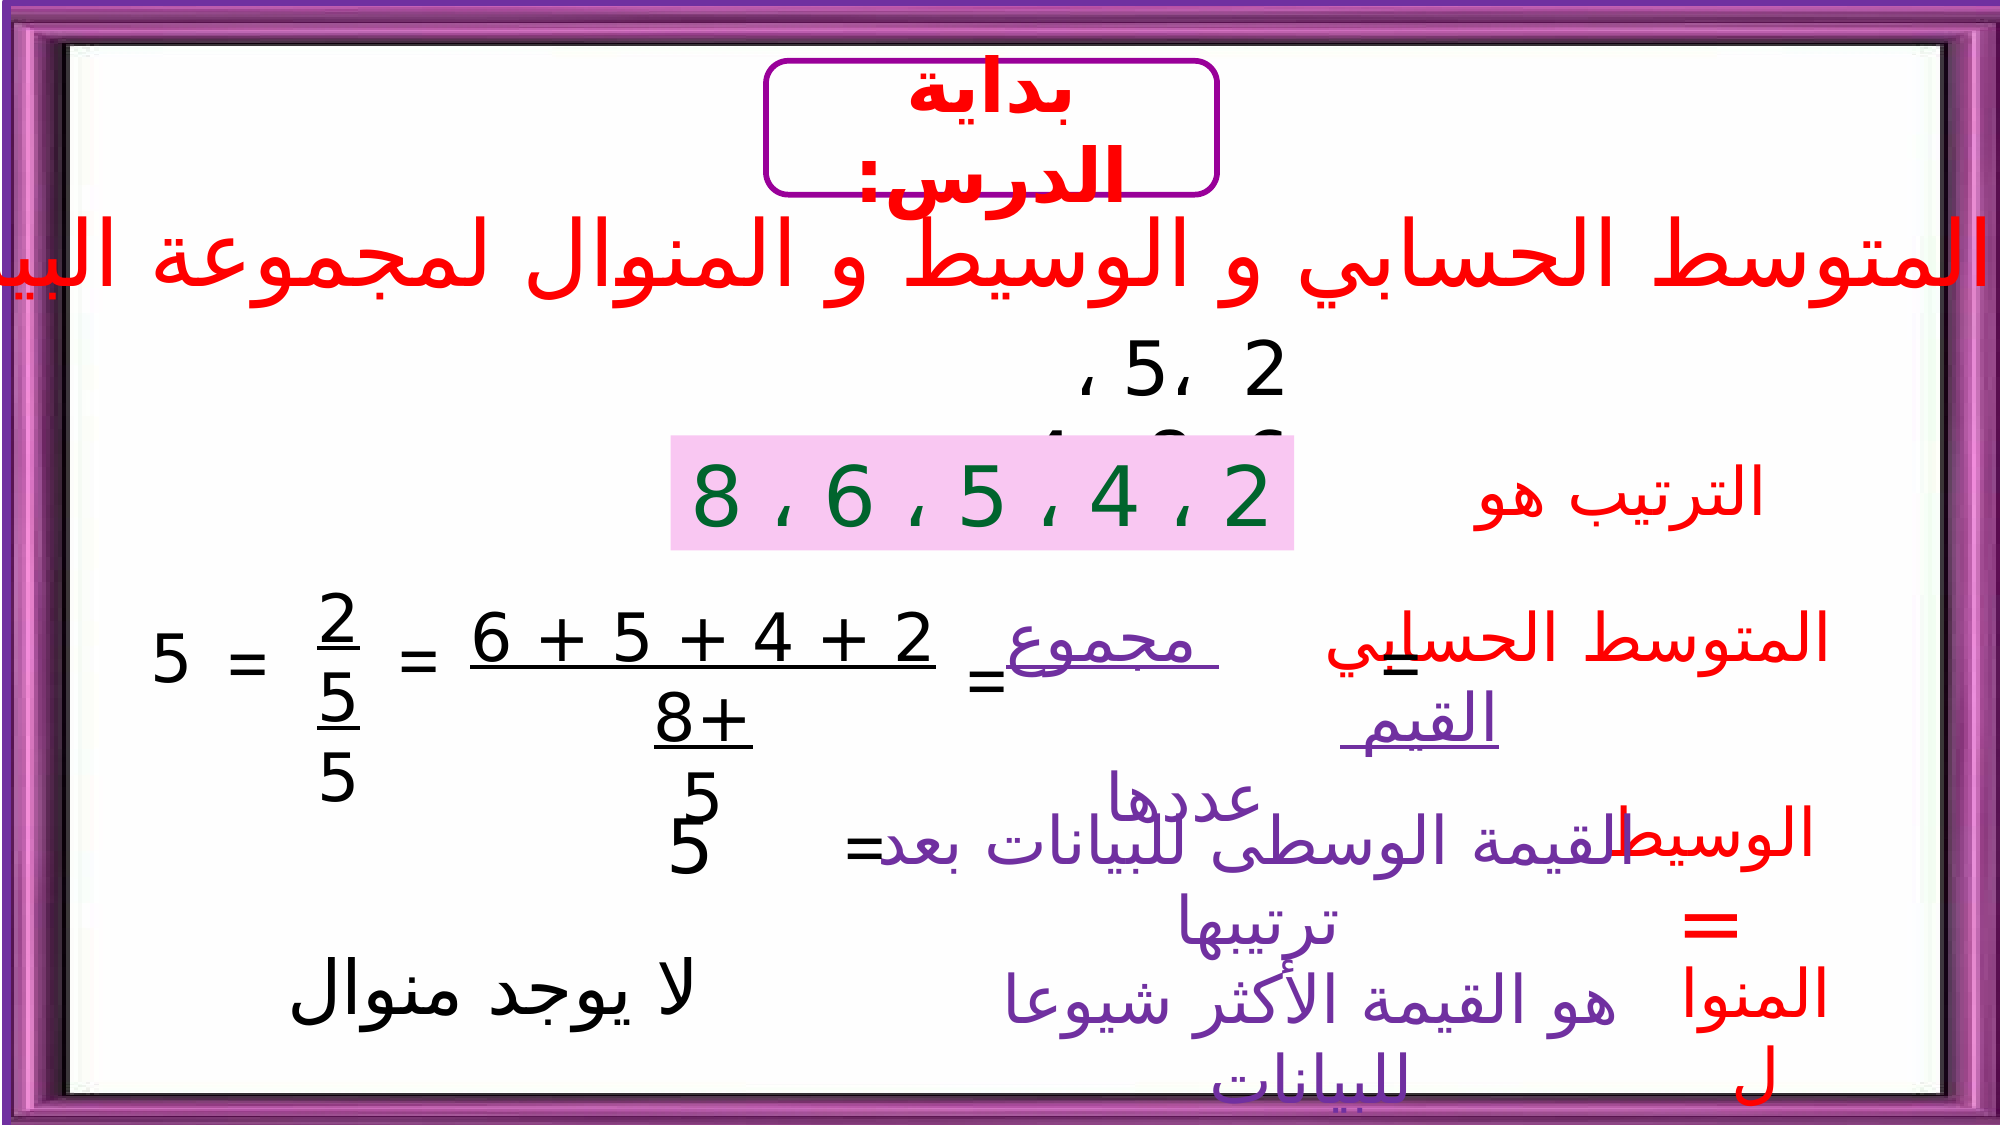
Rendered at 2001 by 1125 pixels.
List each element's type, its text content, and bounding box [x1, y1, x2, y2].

picture [10, 6, 2000, 1125]
text_box اوجد المتوسط الحسابي و الوسيط و المنوال لمجموعة البياتات : [0, 187, 10, 313]
